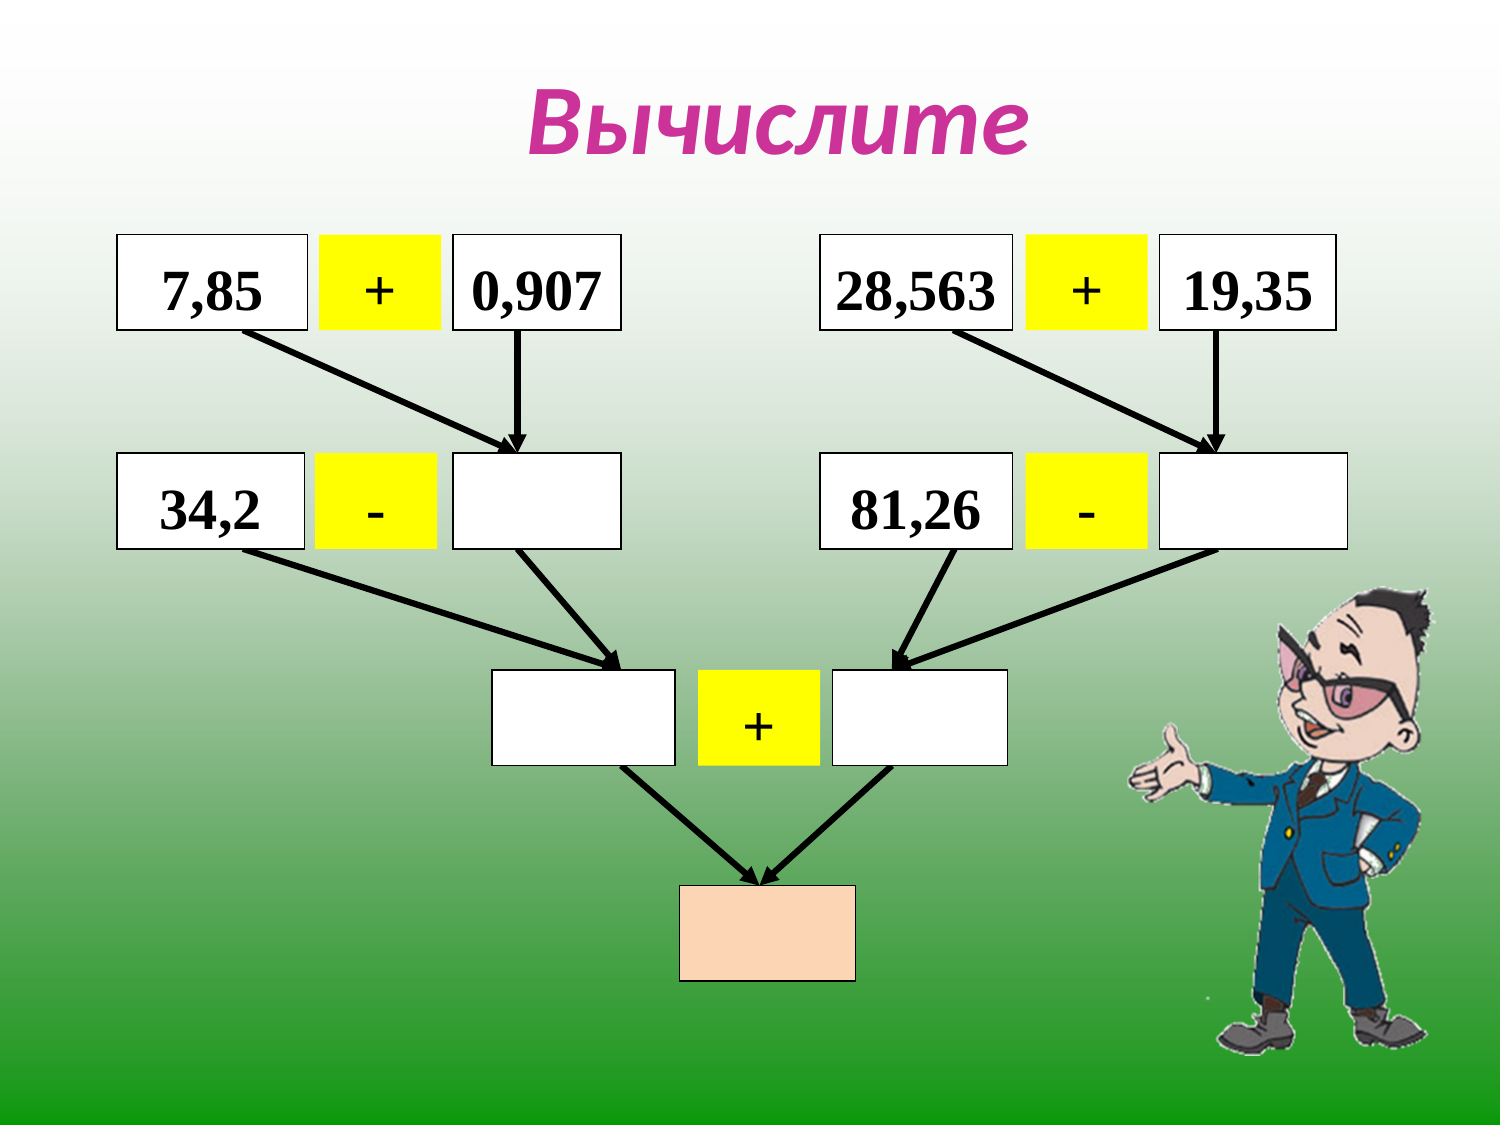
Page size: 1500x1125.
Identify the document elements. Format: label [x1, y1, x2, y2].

picture [0, 0, 1500, 1125]
text_box [116, 234, 1348, 982]
